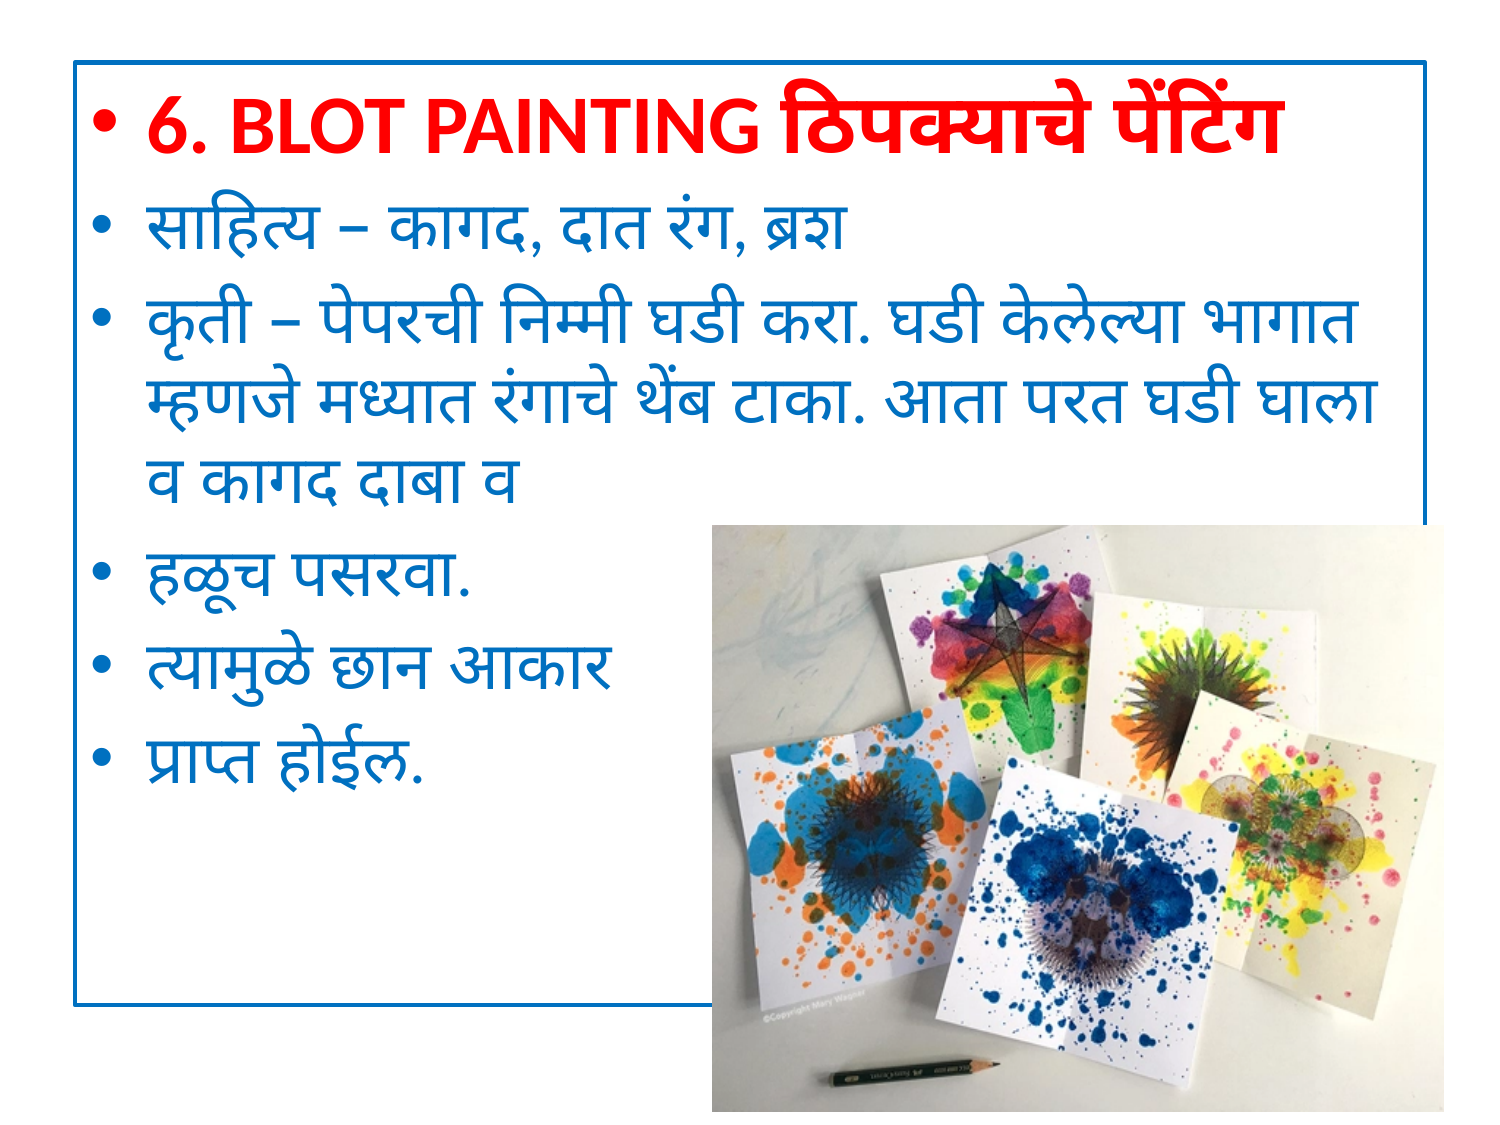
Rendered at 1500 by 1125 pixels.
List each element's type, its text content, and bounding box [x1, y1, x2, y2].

list 6. BLOT PAINTING ठिपक्याचे पेंटिंग साहित्य – कागद, दात रंग, ब्रश कृती – पेपरची निम्मी घडी करा. घडी केलेल्या भागात म्हणजे मध्यात रंगाचे थेंब टाका. आता परत घडी घाला व कागद दाबा व हळूच पसरवा. त्यामुळे छान आकार प्राप्त होईल. [75, 62, 1425, 1005]
picture [712, 525, 1444, 1112]
